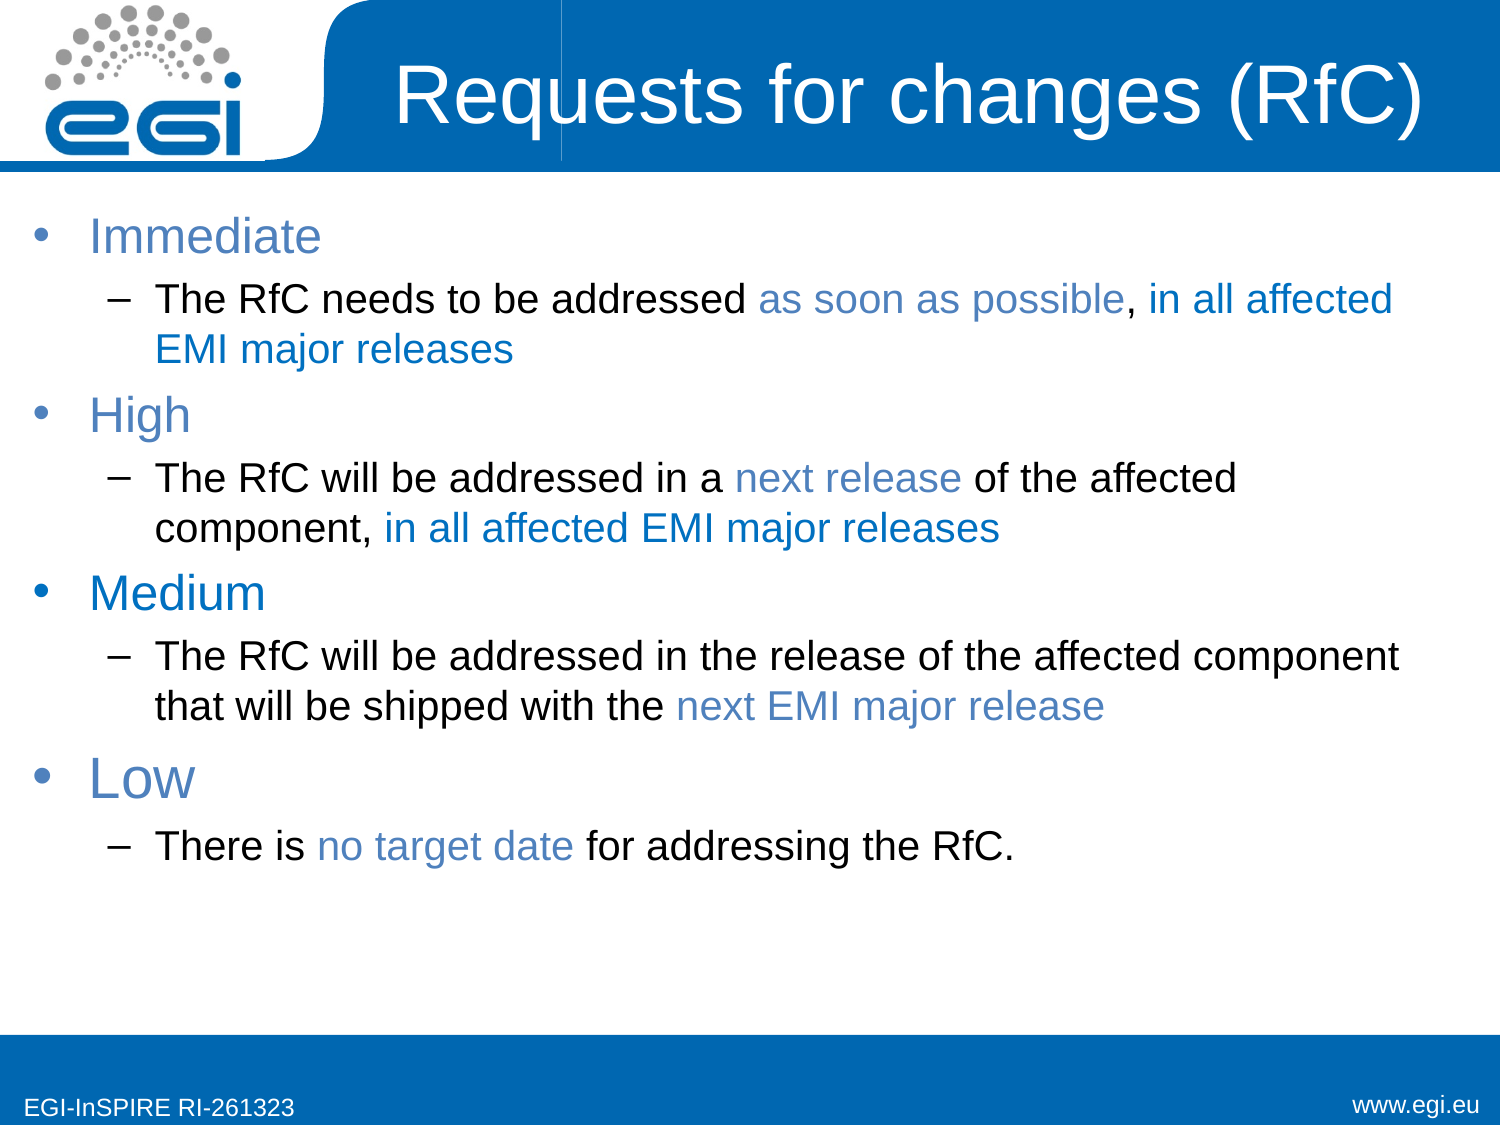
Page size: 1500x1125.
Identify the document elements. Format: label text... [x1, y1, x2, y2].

list Immediate The RfC needs to be addressed as soon as possible, in all affected EMI major releases High The RfC will be addressed in a next release of the affected component, in all affected EMI major releases Medium The RfC will be addressed in the release of the affected component that will be shipped with the next EMI major release Low There is no target date for addressing the RfC. [17, 196, 1425, 975]
title Requests for changes (RfC) [348, 19, 1471, 161]
picture [0, 0, 265, 161]
